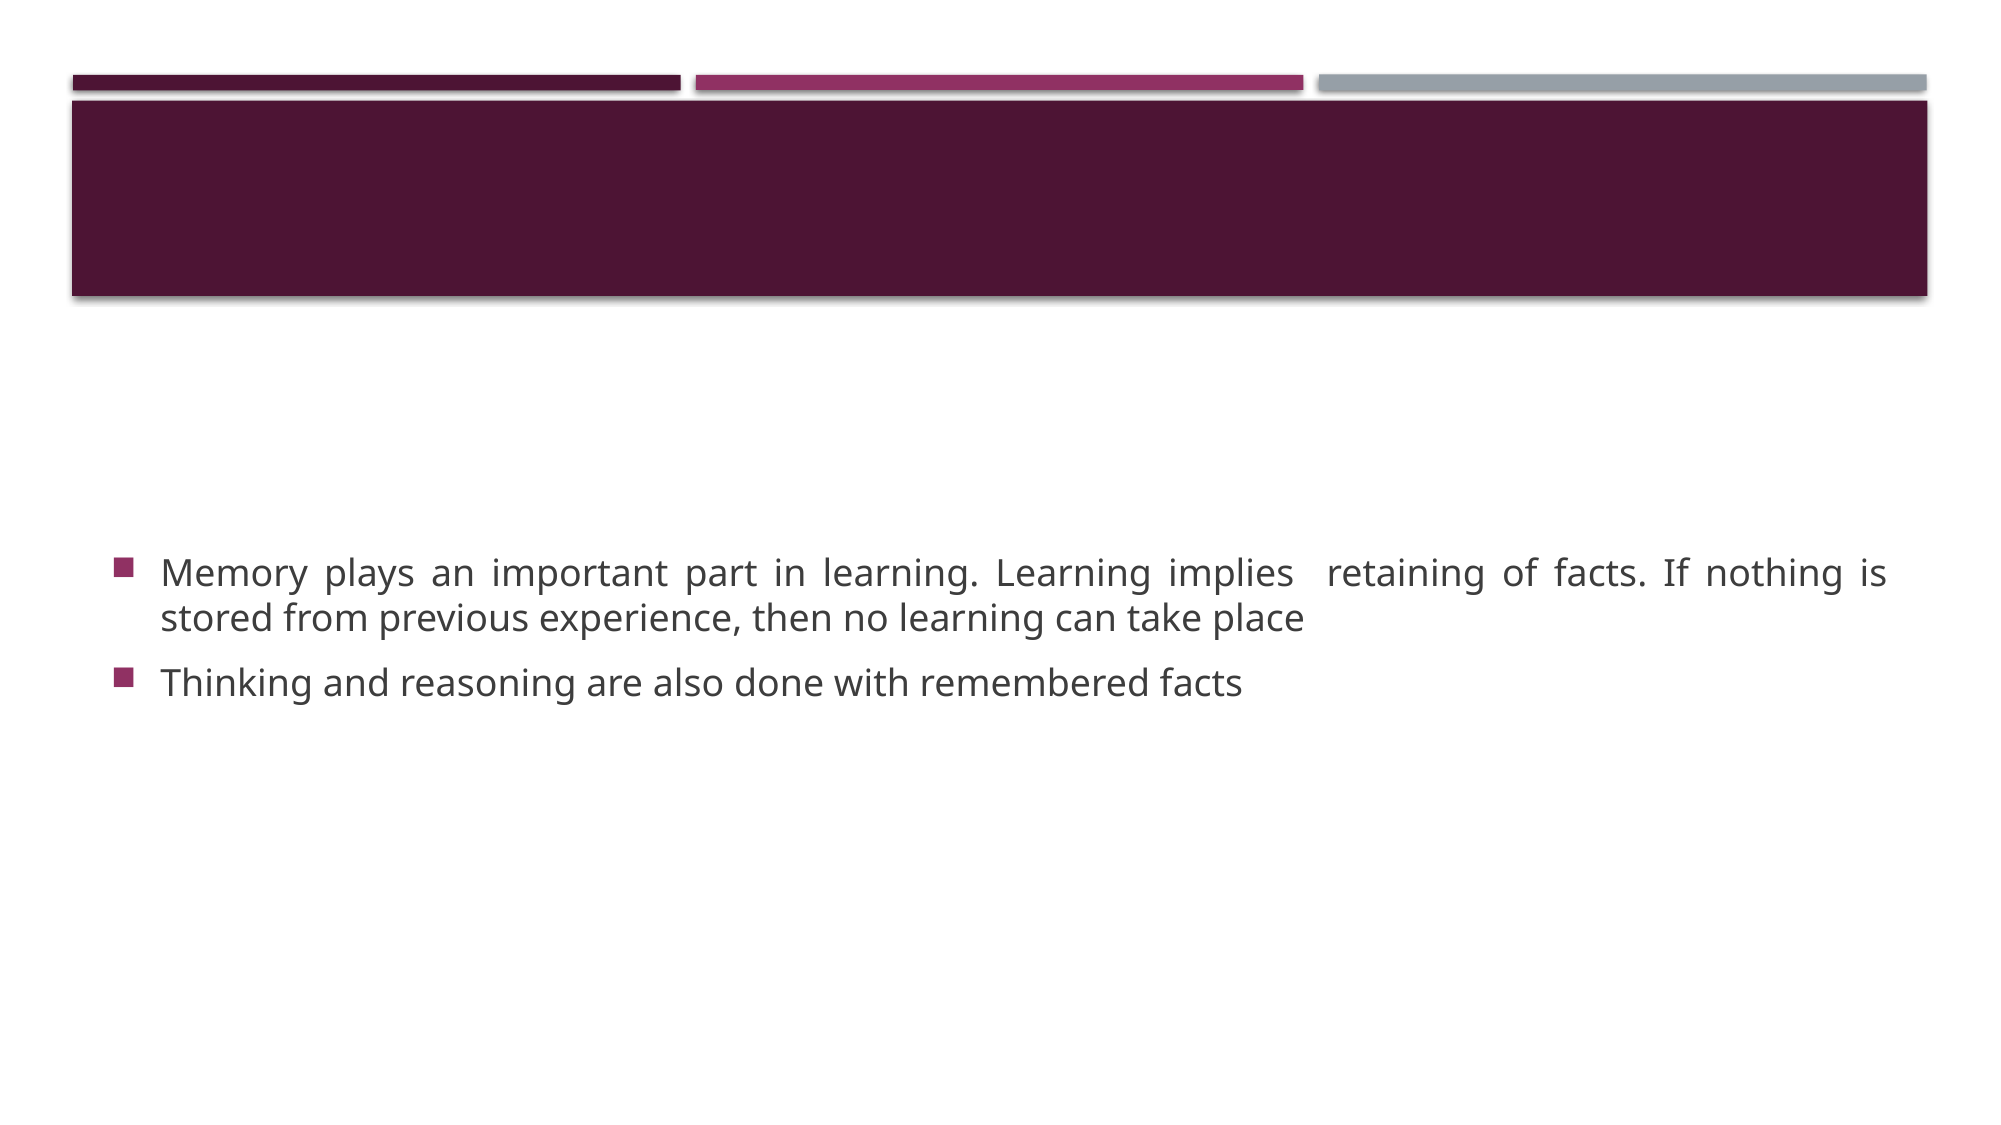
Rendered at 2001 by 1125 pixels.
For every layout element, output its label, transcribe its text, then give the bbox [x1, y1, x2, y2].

list Memory plays an important part in learning. Learning implies retaining of facts. If nothing is stored from previous experience, then no learning can take place Thinking and reasoning are also done with remembered facts [95, 357, 1905, 962]
